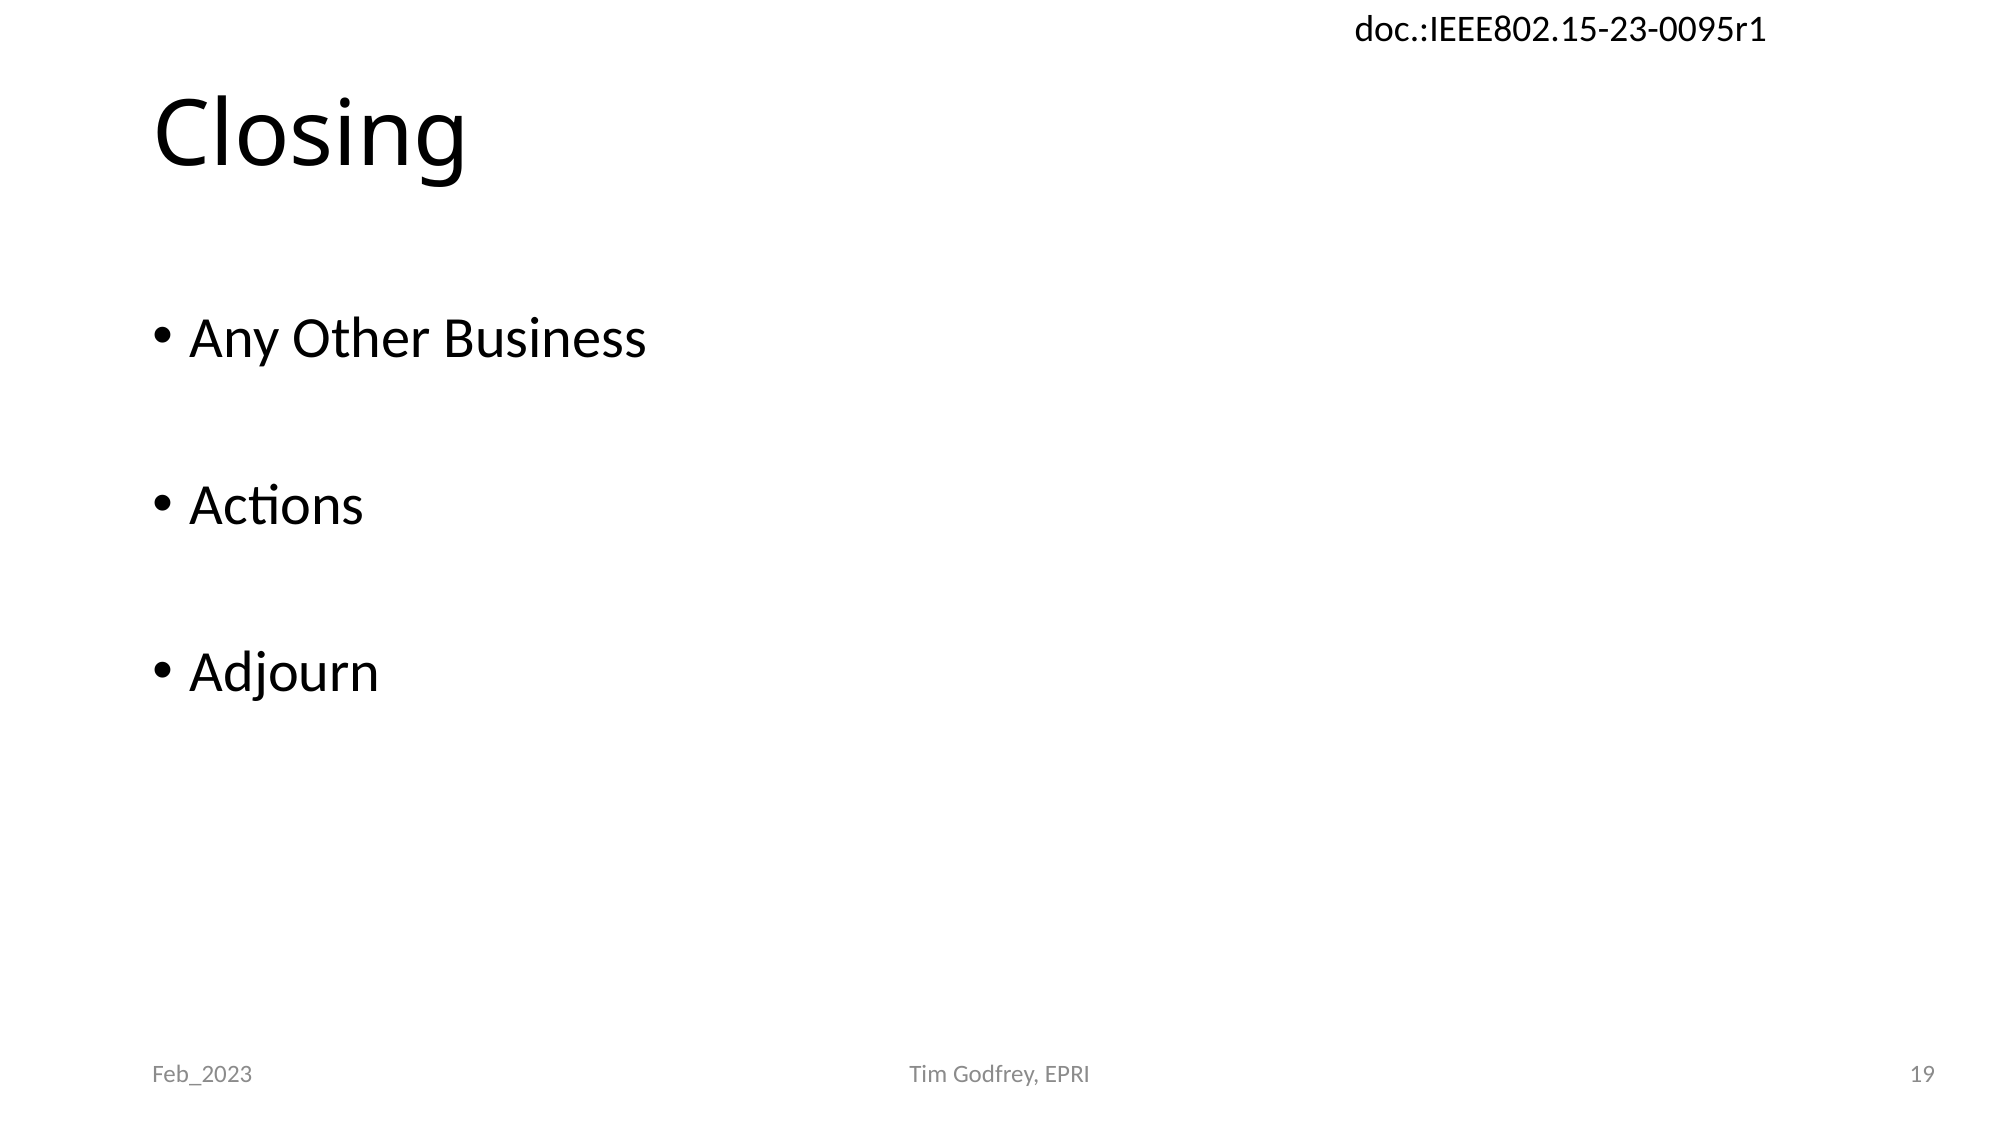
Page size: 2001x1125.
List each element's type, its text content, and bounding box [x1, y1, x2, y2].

footer Tim Godfrey, EPRI [662, 1042, 1338, 1103]
list Any Other Business Actions Adjourn [137, 299, 1863, 1014]
slide_number Feb_2023 [137, 1042, 588, 1103]
slide_number 19 [1462, 1042, 1950, 1103]
title Closing [137, 59, 1863, 213]
